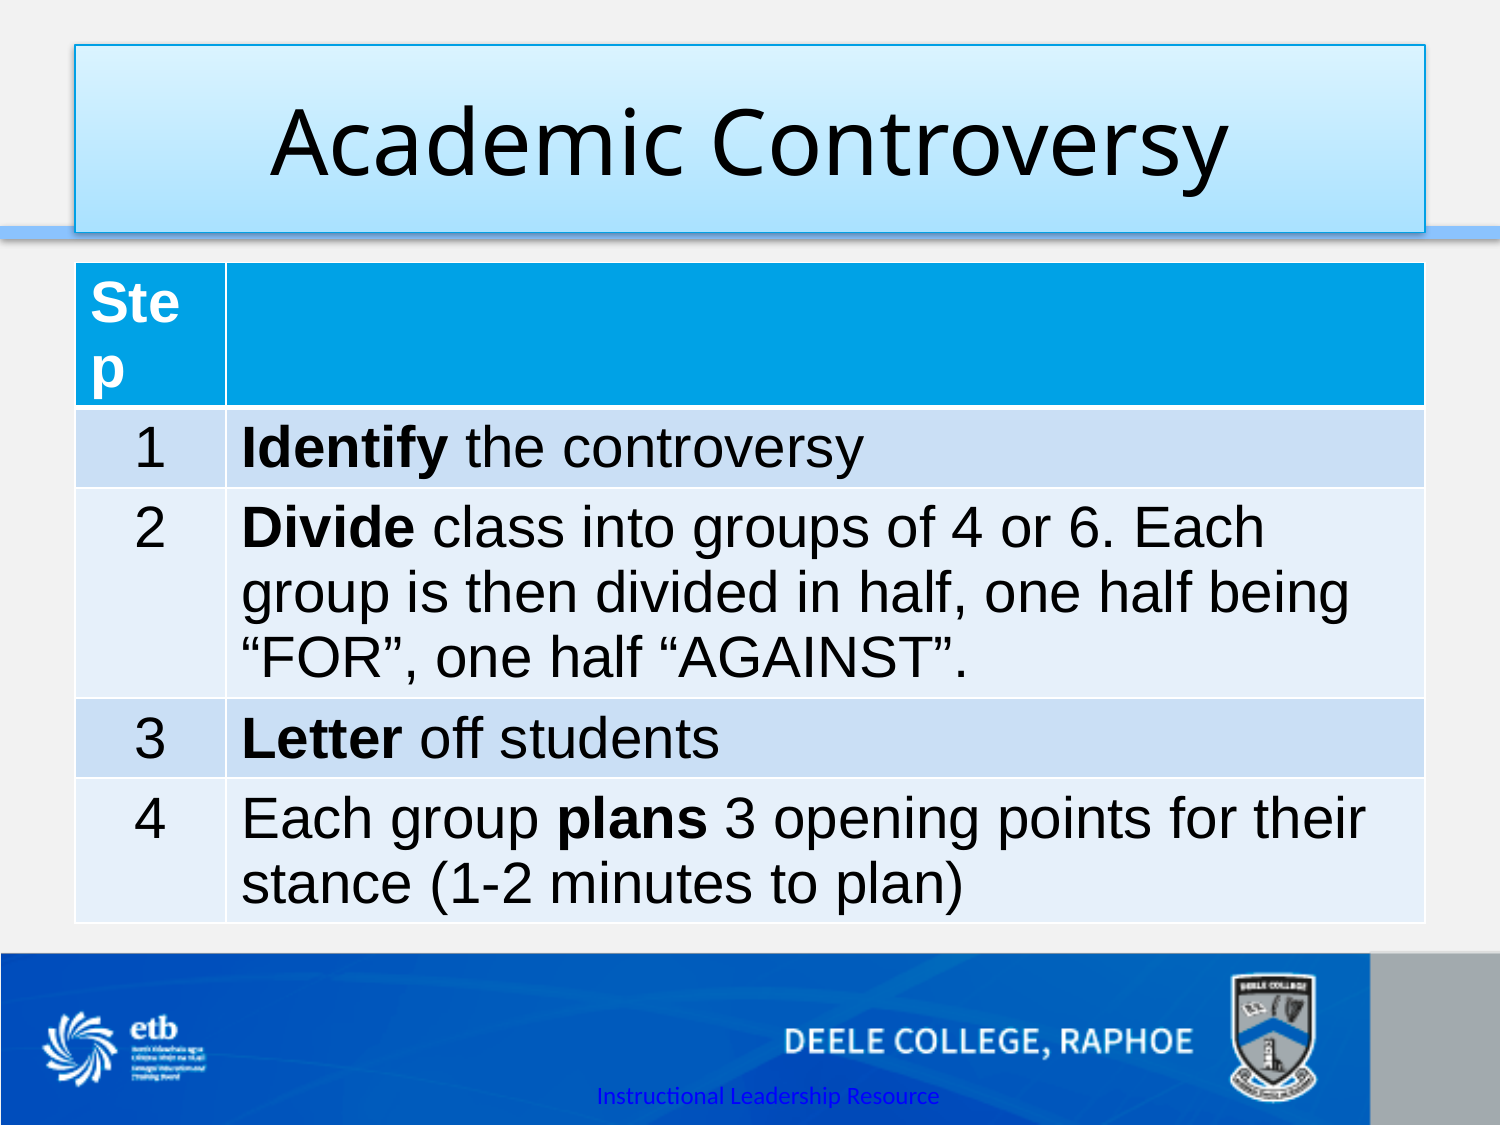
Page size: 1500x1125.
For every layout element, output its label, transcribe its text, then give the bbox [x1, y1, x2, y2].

picture [1, 239, 1500, 1125]
table_cell Divide class into groups of 4 or 6. Each group is then divided in half, one half being “FOR”, one half “AGAINST”. [227, 489, 1424, 697]
table_cell Each group plans 3 opening points for their stance (1-2 minutes to plan) [227, 779, 1424, 922]
picture [1, 0, 1500, 226]
footer Instructional Leadership Resource [575, 1065, 962, 1125]
table_cell Letter off students [227, 699, 1424, 777]
table_header [227, 263, 1424, 405]
table_cell 4 [76, 779, 225, 922]
table_cell 1 [76, 410, 225, 487]
table_header Step [76, 263, 225, 405]
table_cell 3 [76, 699, 225, 777]
table_cell Identify the controversy [227, 410, 1424, 487]
title Academic Controversy [75, 45, 1425, 233]
table_cell 2 [76, 489, 225, 697]
